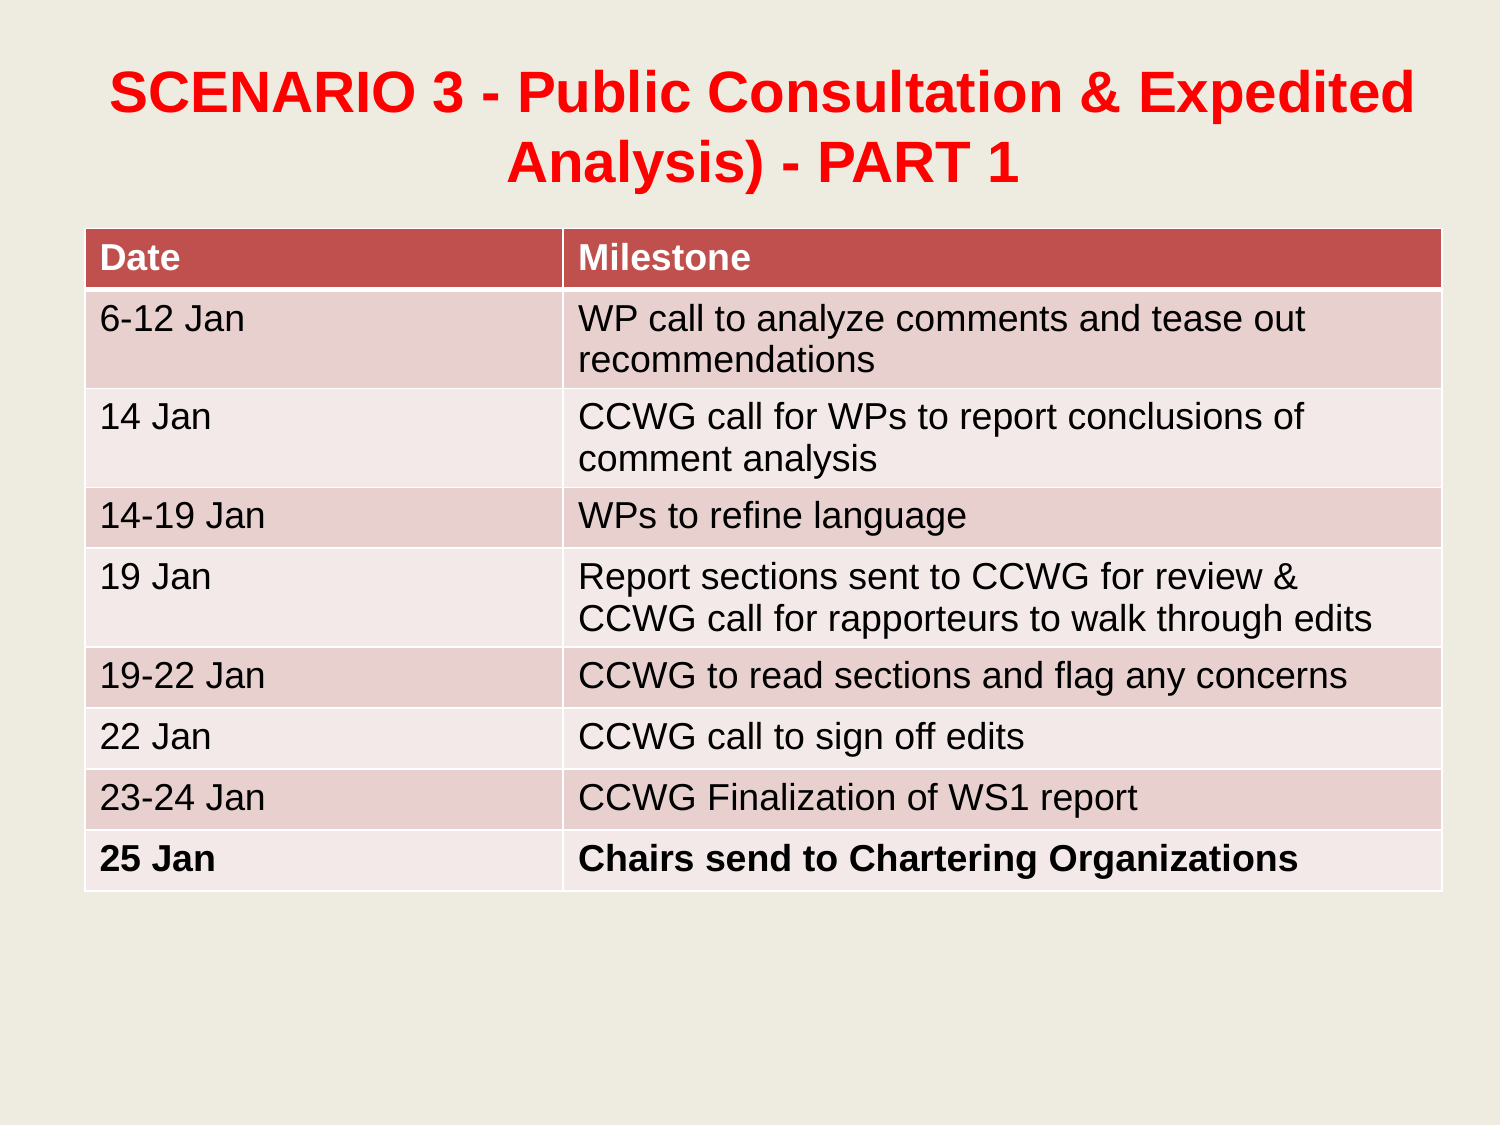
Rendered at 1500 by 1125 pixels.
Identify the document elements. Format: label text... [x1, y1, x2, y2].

table_cell Chairs send to Chartering Organizations [564, 831, 1441, 890]
table_cell WPs to refine language [564, 488, 1441, 547]
table_cell CCWG call for WPs to report conclusions of comment analysis [564, 389, 1441, 487]
table_cell CCWG call to sign off edits [564, 709, 1441, 768]
table_header Date [86, 229, 562, 287]
table_cell CCWG Finalization of WS1 report [564, 770, 1441, 829]
table_cell Report sections sent to CCWG for review & CCWG call for rapporteurs to walk through edits [564, 549, 1441, 646]
table_cell 14 Jan [86, 389, 562, 487]
table_cell 23-24 Jan [86, 770, 562, 829]
subtitle SCENARIO 3 - Public Consultation & Expedited Analysis) - PART 1 [84, 46, 1443, 177]
table_cell WP call to analyze comments and tease out recommendations [564, 292, 1441, 388]
table_cell 22 Jan [86, 709, 562, 768]
table_cell 19 Jan [86, 549, 562, 646]
table_cell 6-12 Jan [86, 292, 562, 388]
table_cell CCWG to read sections and flag any concerns [564, 648, 1441, 707]
table_cell 14-19 Jan [86, 488, 562, 547]
table_cell 25 Jan [86, 831, 562, 890]
table_cell 19-22 Jan [86, 648, 562, 707]
table_header Milestone [564, 229, 1441, 287]
